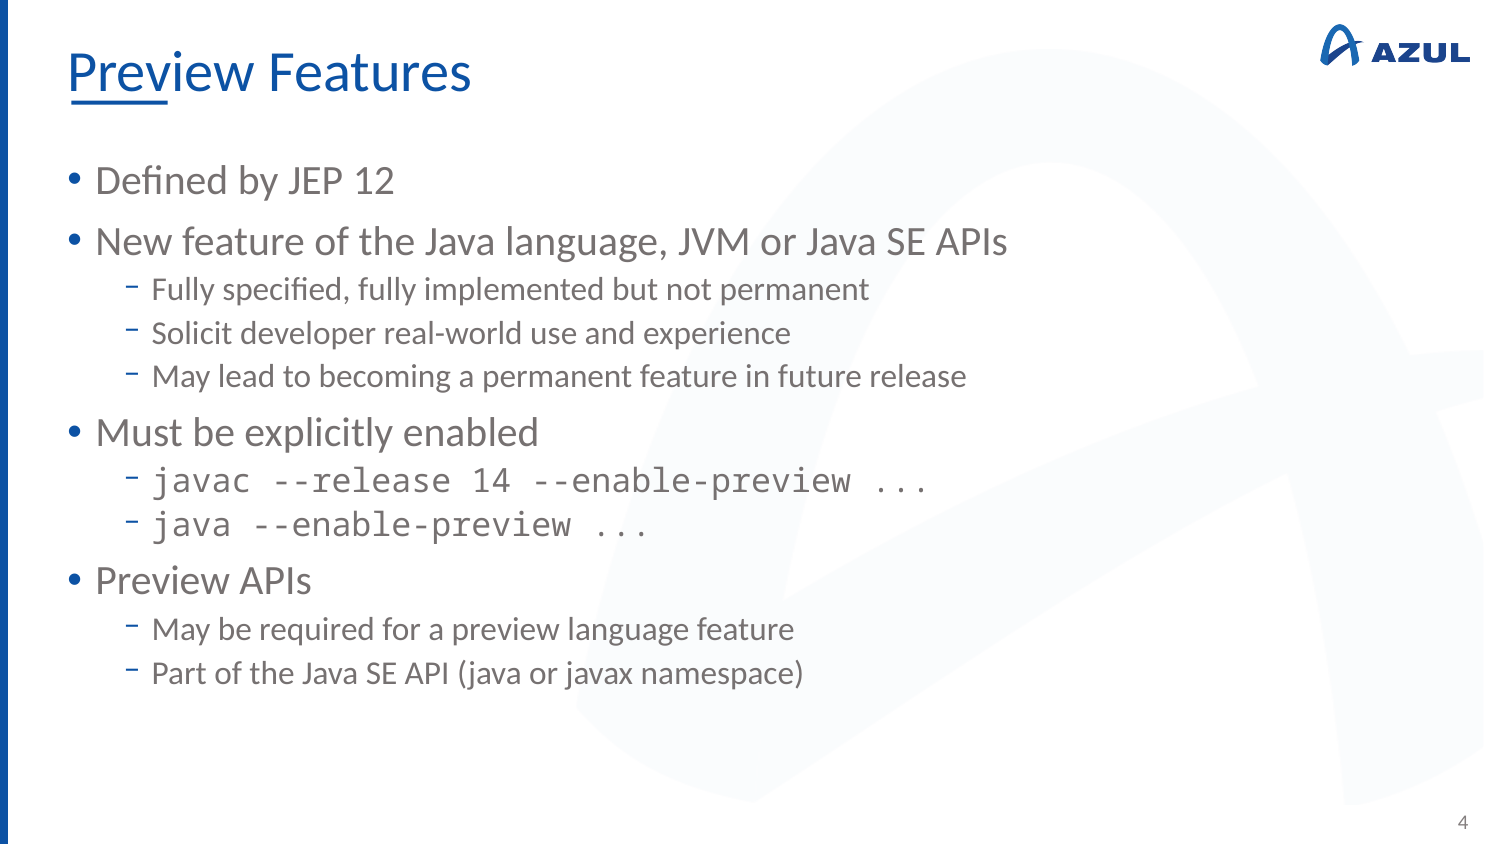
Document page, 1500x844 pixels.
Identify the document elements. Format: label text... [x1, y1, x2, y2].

picture [1320, 24, 1470, 66]
list Defined by JEP 12 New feature of the Java language, JVM or Java SE APIs Fully specified, fully implemented but not permanent Solicit developer real-world use and experience May lead to becoming a permanent feature in future release Must be explicitly enabled javac --release 14 --enable-preview ... java --enable-preview ... Preview APIs May be required for a preview language feature Part of the Java SE API (java or javax namespace) [52, 150, 1397, 728]
slide_number 4 [1145, 798, 1484, 844]
title Preview Features [52, 44, 1271, 101]
